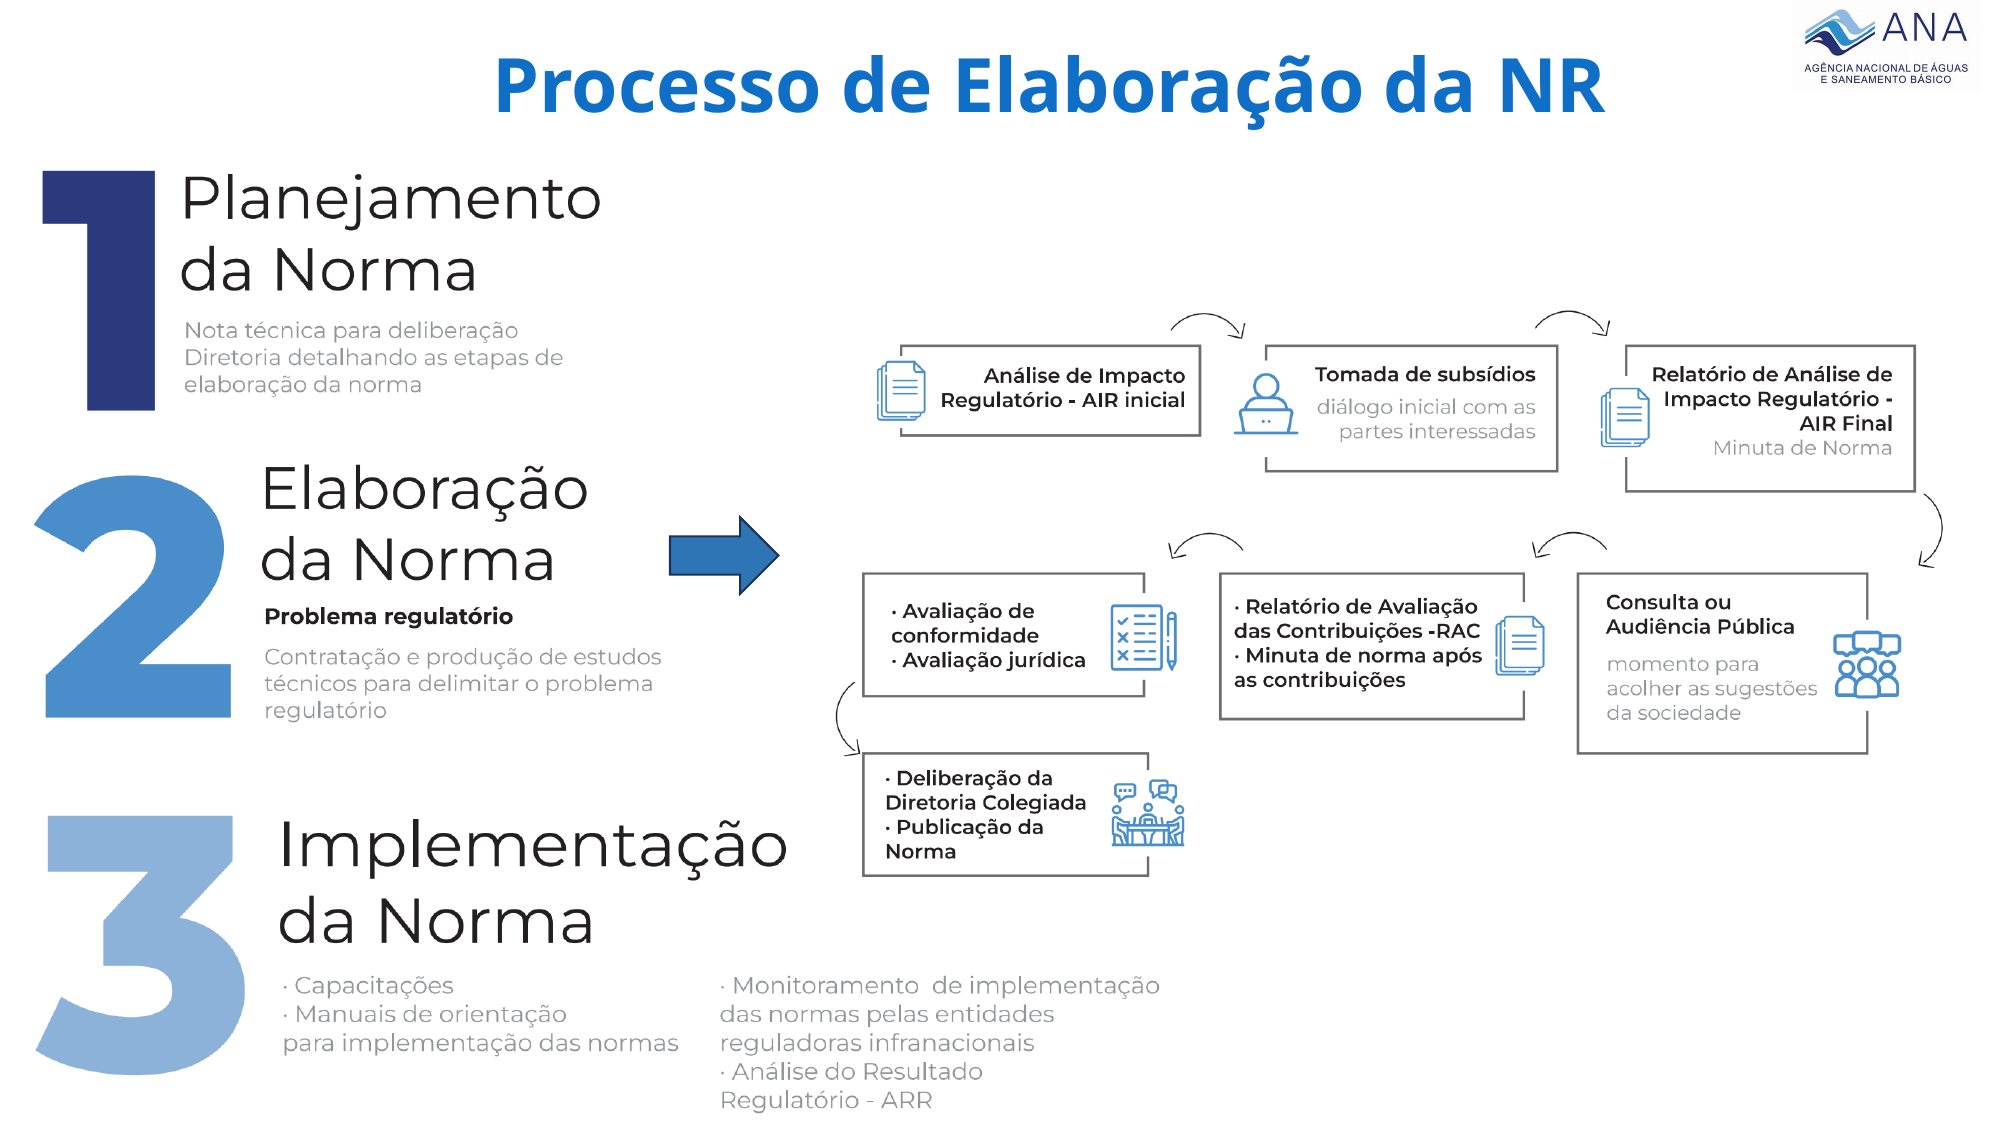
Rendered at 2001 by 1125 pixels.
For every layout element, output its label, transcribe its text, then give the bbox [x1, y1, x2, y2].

picture [17, 118, 613, 430]
text_box [670, 514, 780, 597]
text_box Processo de Elaboração da NR [414, 29, 1686, 135]
picture [0, 298, 1949, 1125]
picture [1792, 0, 1982, 92]
text_box Novo papel da Agência Nacional de Águas e saneamento básico (ANA) e supervisão regulatória [258, 28, 1786, 197]
picture [23, 439, 670, 749]
